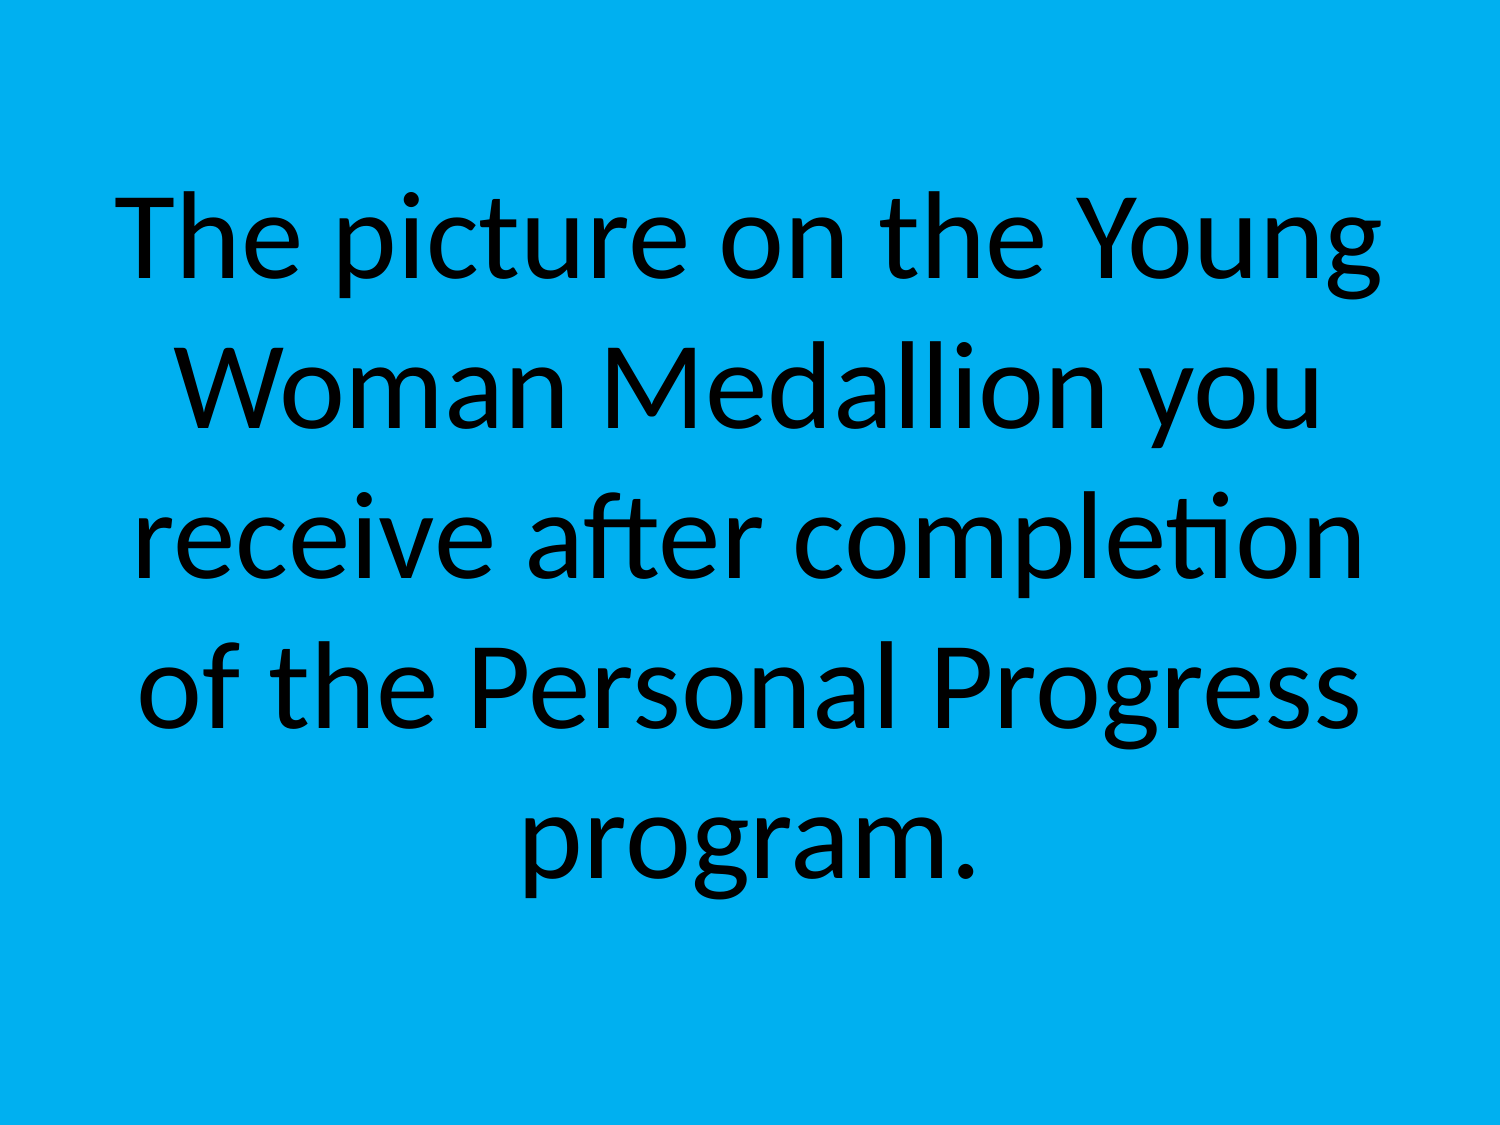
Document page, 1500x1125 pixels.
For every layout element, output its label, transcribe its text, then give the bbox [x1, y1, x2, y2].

title The picture on the Young Woman Medallion you receive after completion of the Personal Progress program. [75, 45, 1425, 1013]
